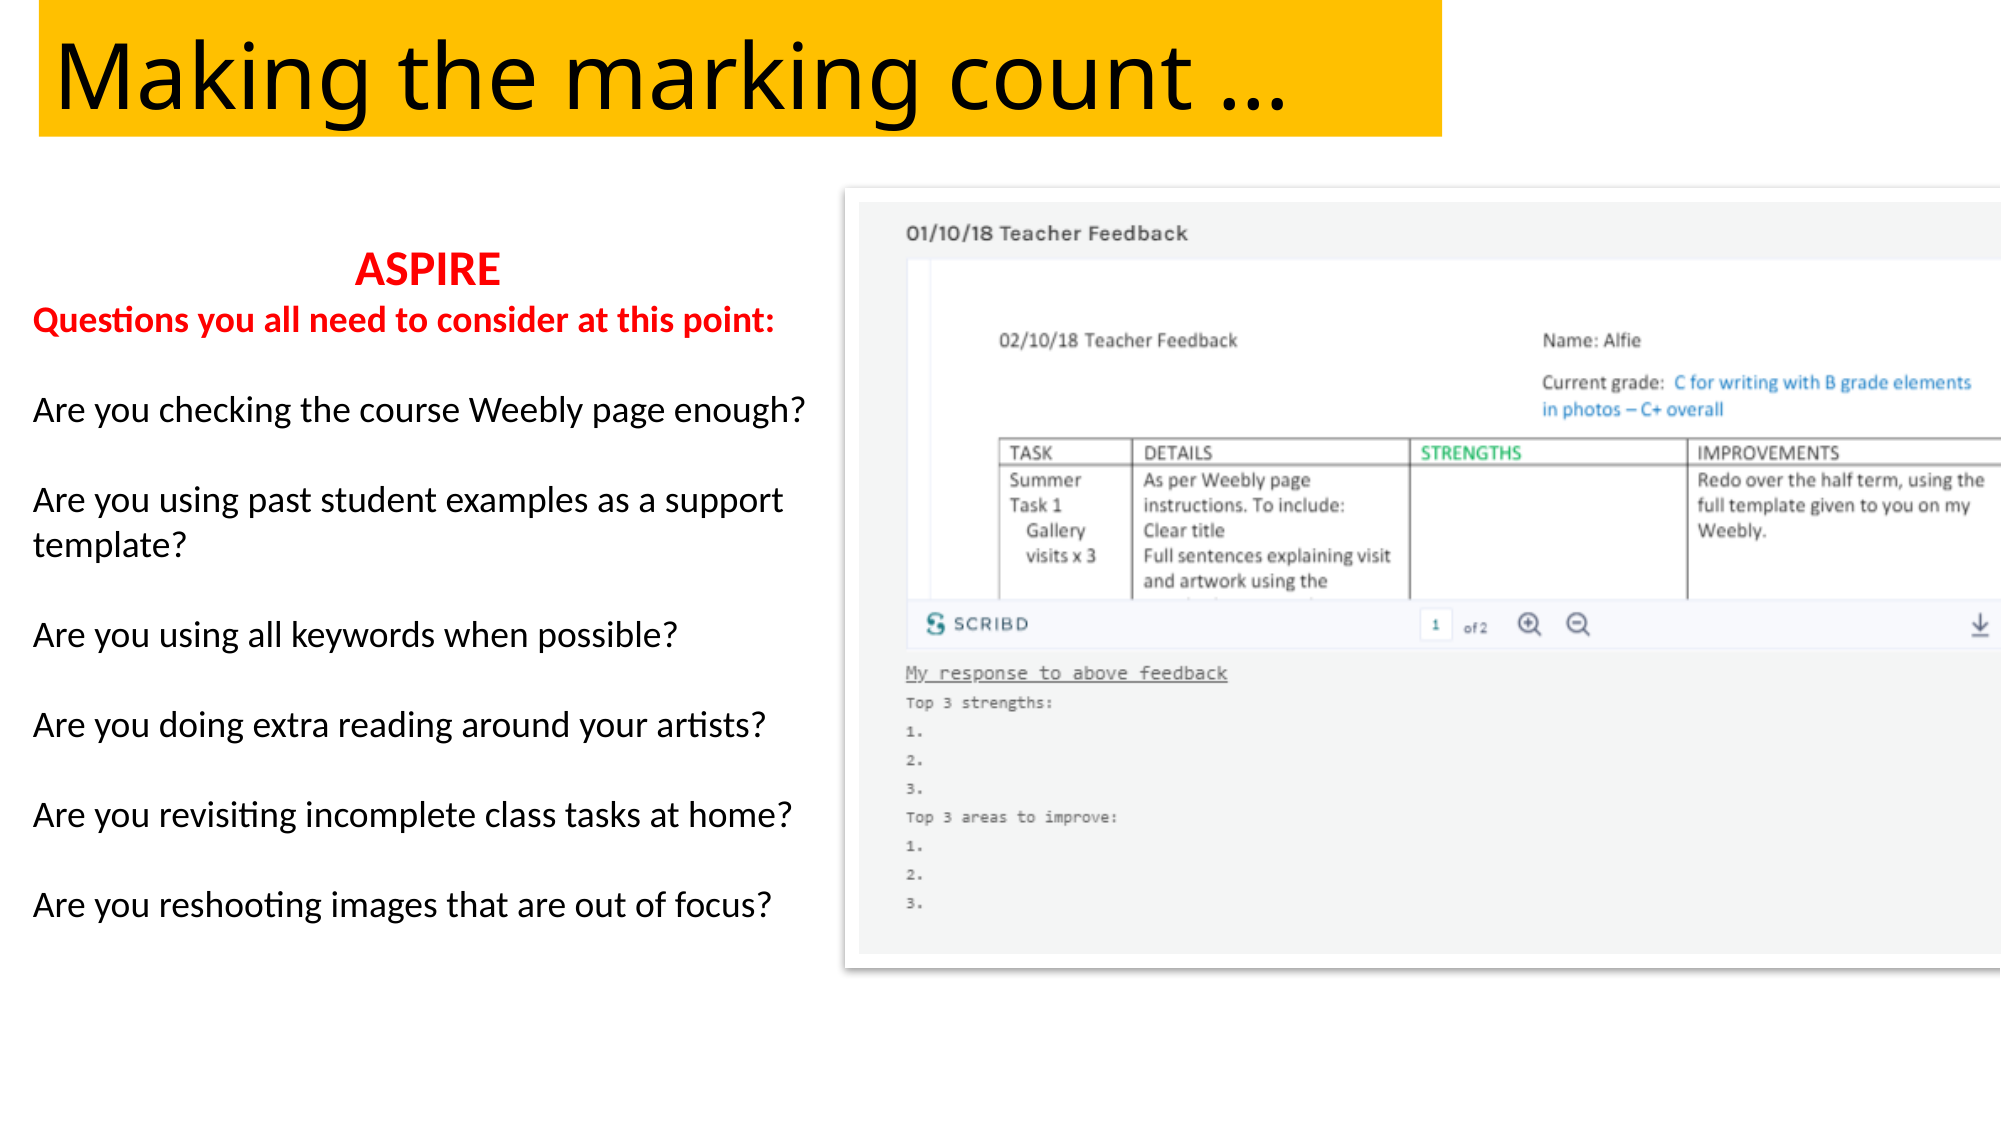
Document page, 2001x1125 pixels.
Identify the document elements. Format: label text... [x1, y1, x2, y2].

title Making the marking count … [38, 0, 1443, 137]
text_box ASPIRE Questions you all need to consider at this point: Are you checking the course Weebly page enough? Are you using past student examples as a support template? Are you using all keywords when possible? Are you doing extra reading around your artists? Are you revisiting incomplete class tasks at home? Are you reshooting images that are out of focus? [18, 227, 839, 1068]
picture [858, 202, 2001, 954]
